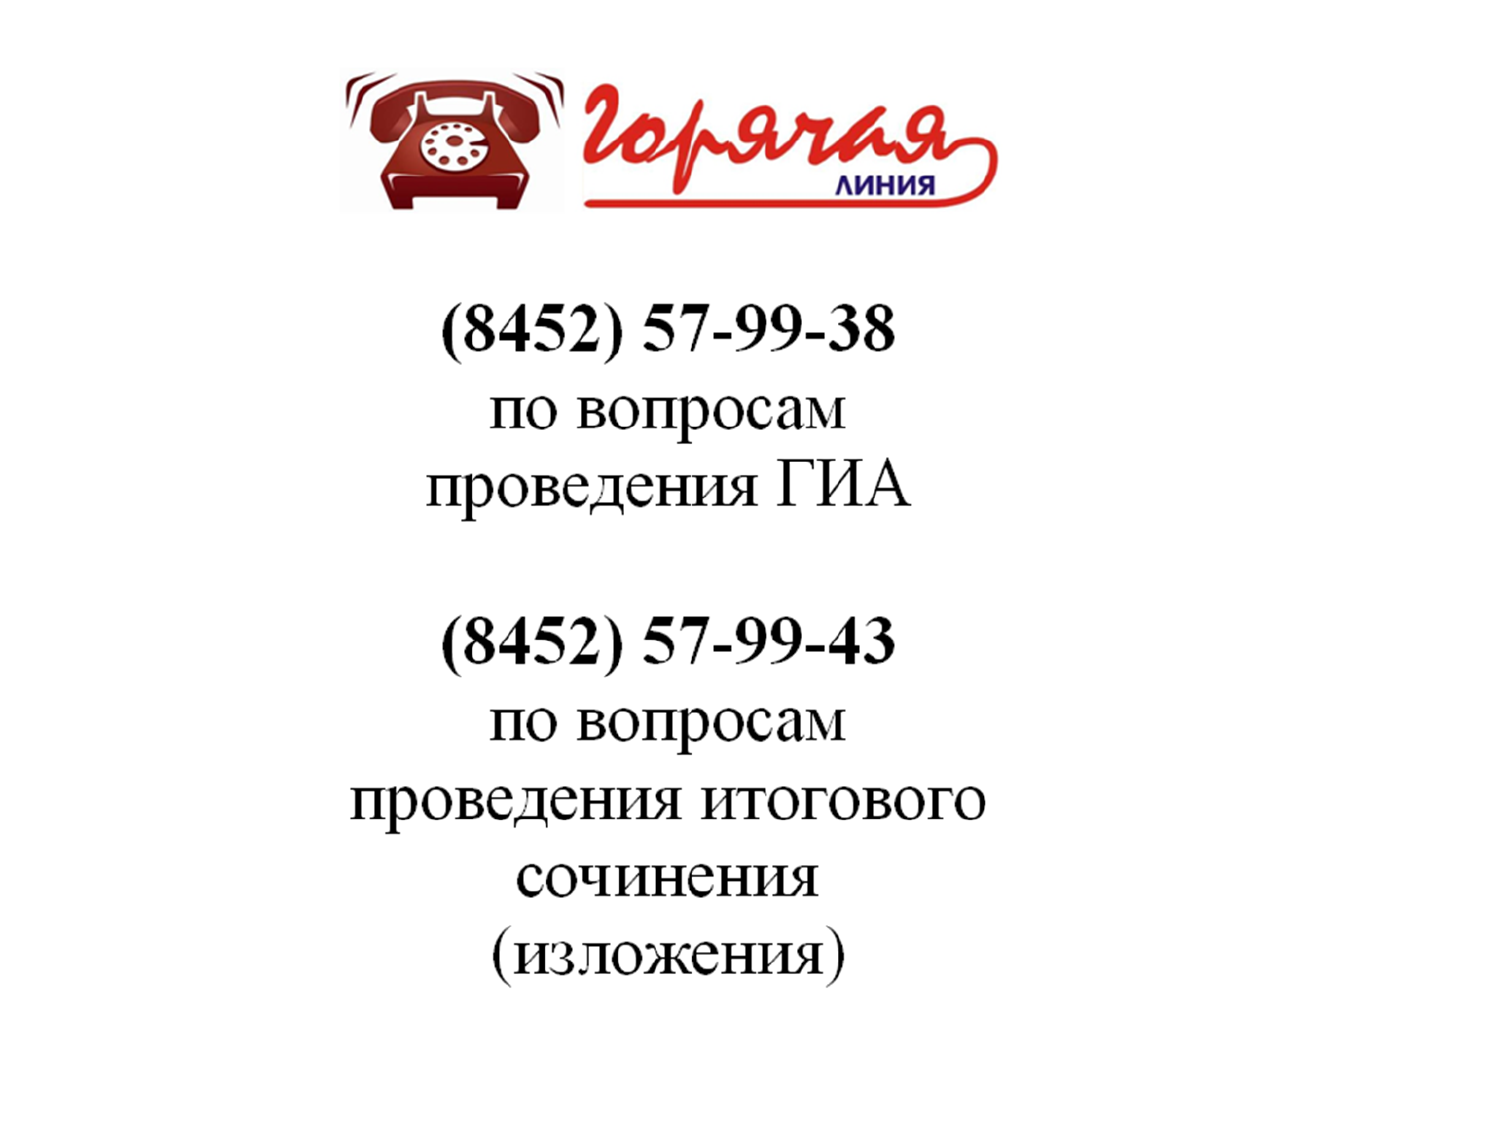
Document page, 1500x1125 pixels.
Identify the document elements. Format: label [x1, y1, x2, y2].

list [289, 33, 1058, 1034]
